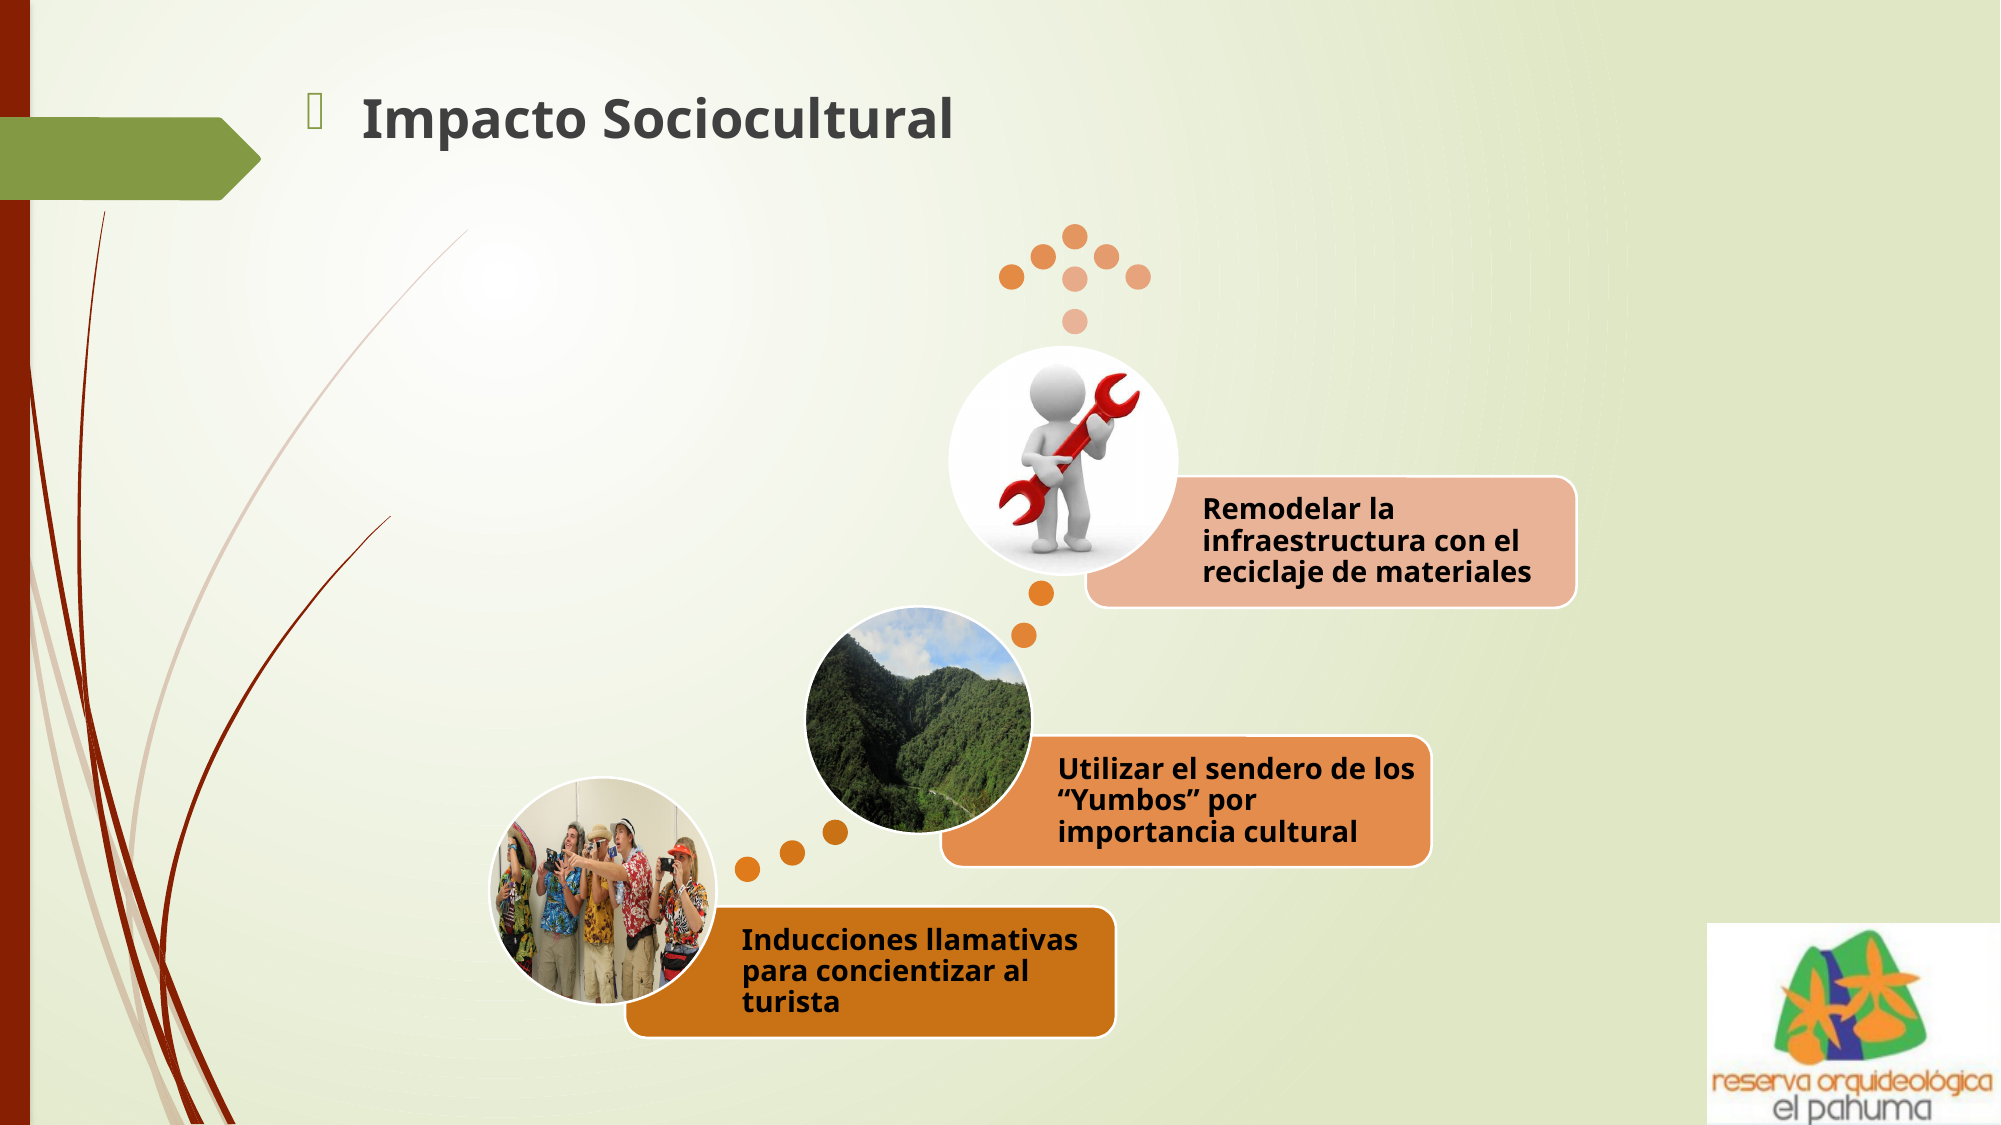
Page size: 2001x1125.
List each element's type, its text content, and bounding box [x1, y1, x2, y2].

picture [1706, 922, 2000, 1125]
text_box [358, 198, 1708, 1065]
list Impacto Sociocultural [290, 77, 1754, 173]
